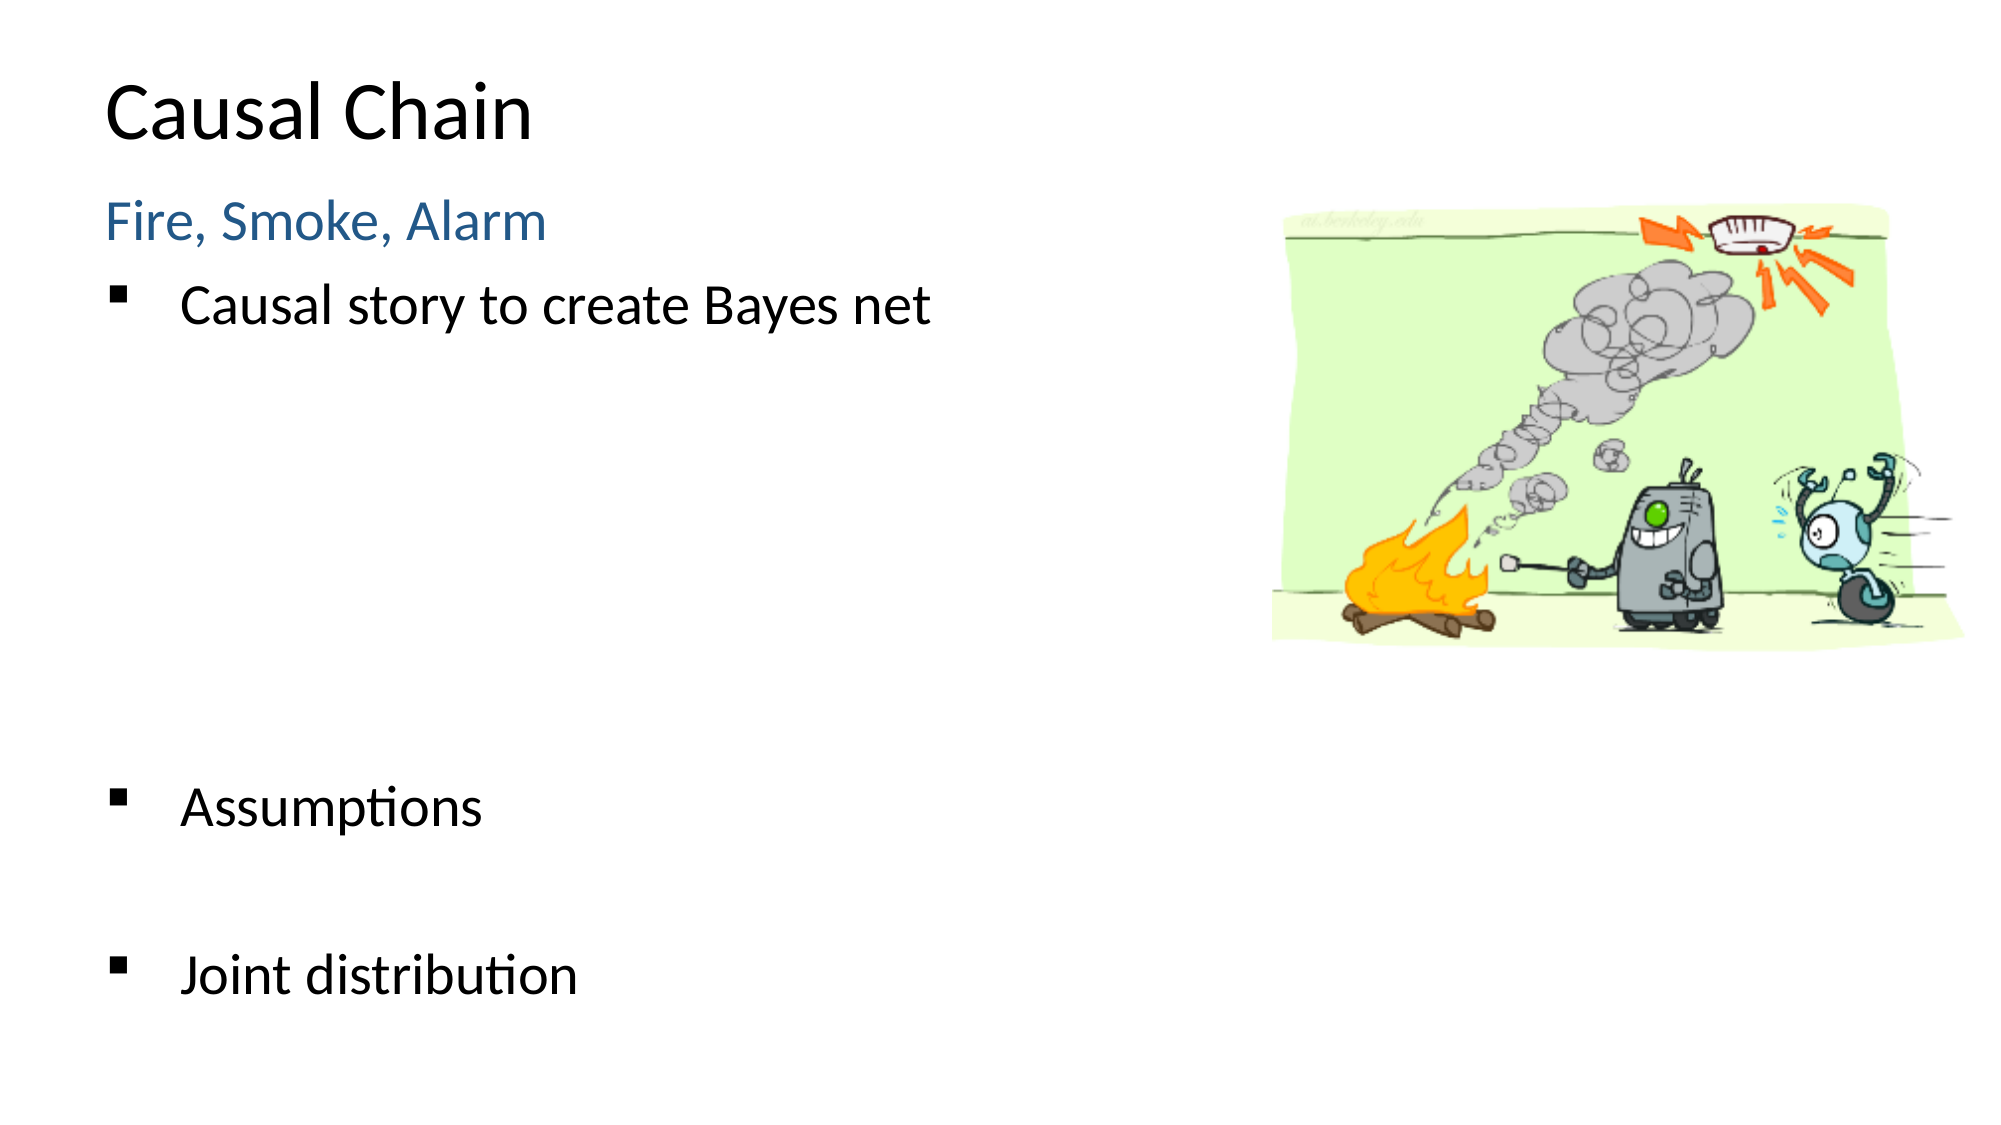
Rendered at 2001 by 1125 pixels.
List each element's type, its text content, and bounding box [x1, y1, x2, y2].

picture [1272, 198, 1971, 658]
list Fire, Smoke, Alarm Causal story to create Bayes net Assumptions Joint distribution [90, 182, 1816, 518]
title Causal Chain [90, 60, 1816, 164]
